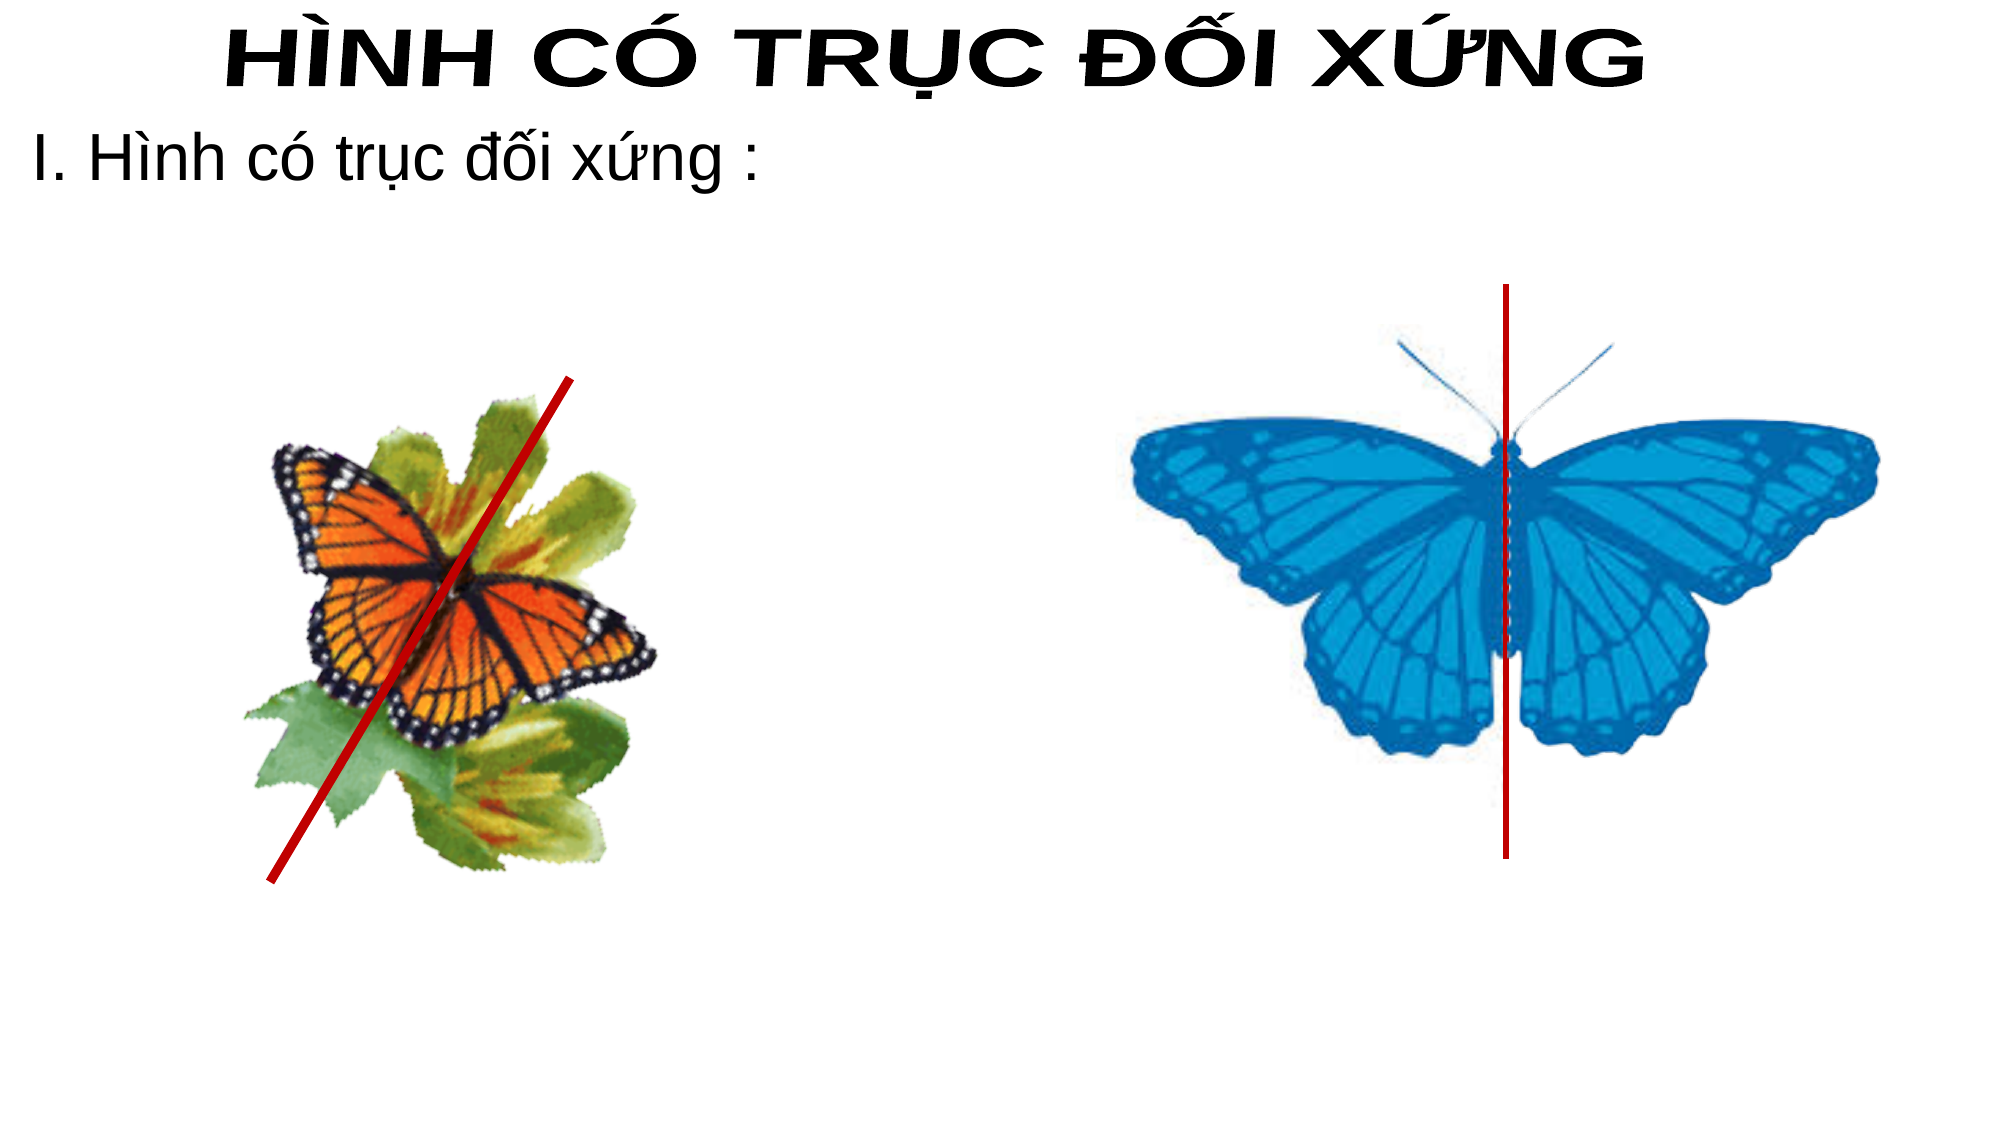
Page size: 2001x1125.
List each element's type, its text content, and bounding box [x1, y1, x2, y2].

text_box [269, 377, 570, 882]
picture [92, 261, 819, 987]
text_box I. Hình có trục đối xứng : [17, 106, 828, 201]
picture [1115, 324, 1898, 812]
